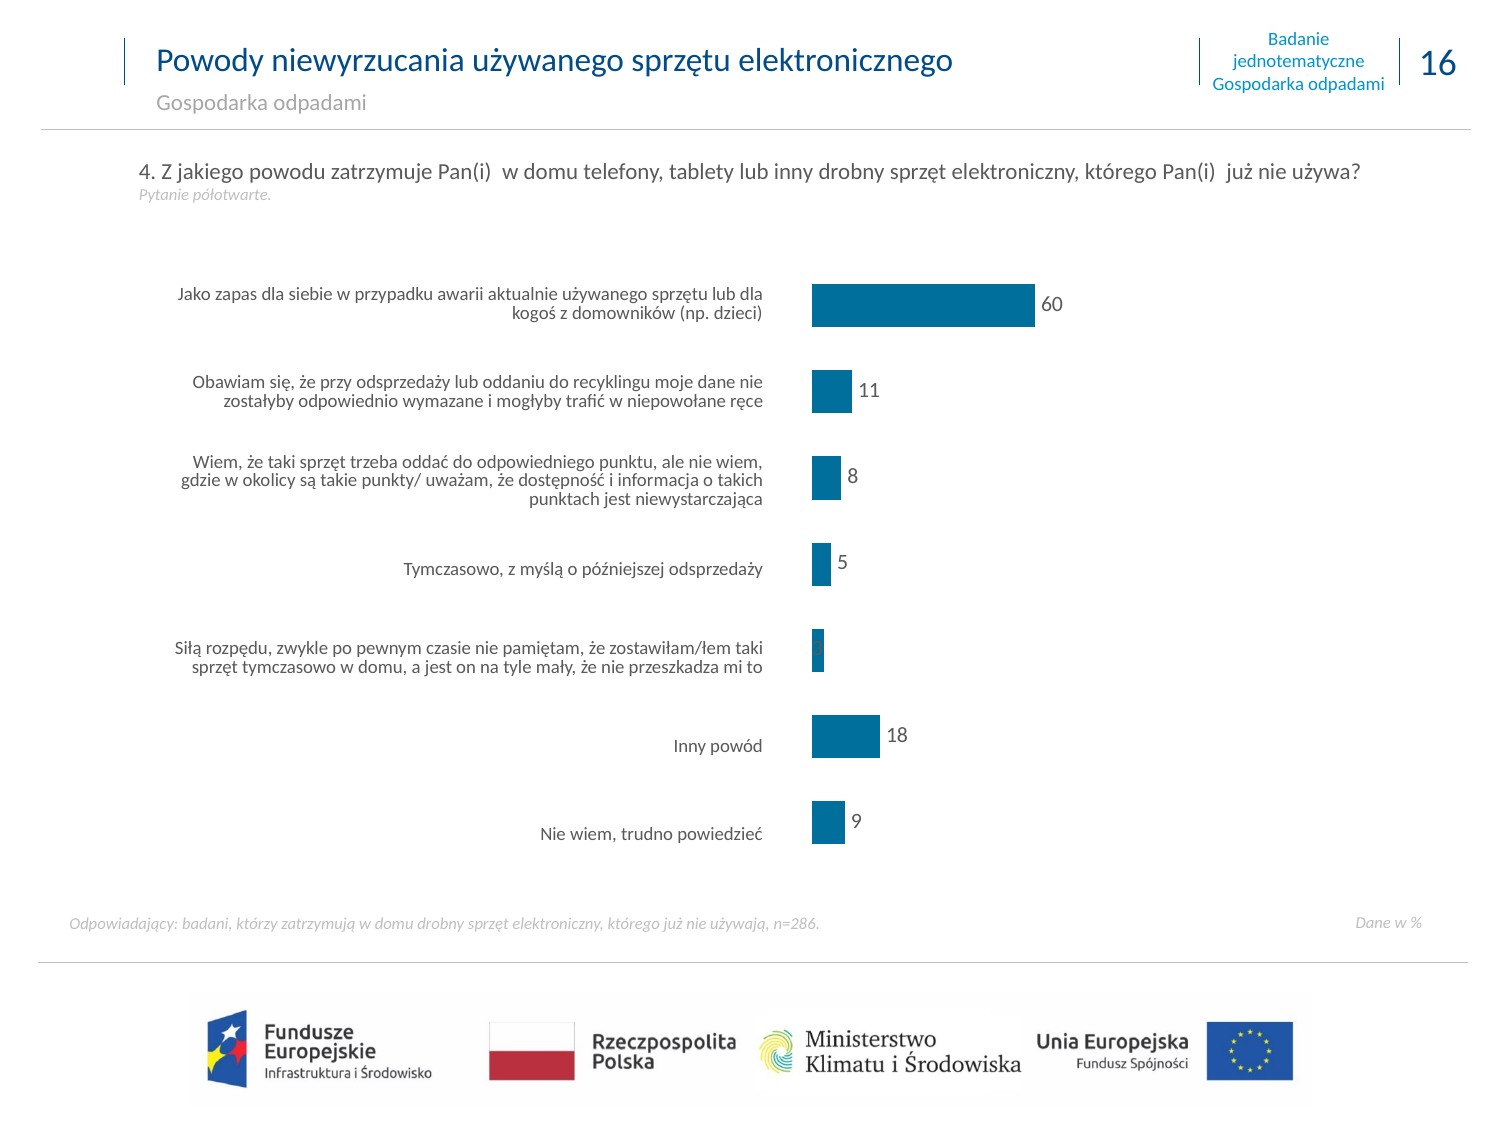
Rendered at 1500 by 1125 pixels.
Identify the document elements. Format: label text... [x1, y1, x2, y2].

table_cell Tymczasowo, z myślą o późniejszej odsprzedaży [156, 527, 763, 613]
picture [188, 991, 1312, 1107]
list Powody niewyrzucania używanego sprzętu elektronicznego [123, 30, 1199, 92]
table_cell Wiem, że taki sprzęt trzeba oddać do odpowiedniego punktu, ale nie wiem, gdzie w okolicy są takie punkty/ uważam, że dostępność i informacja o takich punktach jest niewystarczająca [156, 438, 763, 525]
table_cell Obawiam się, że przy odsprzedaży lub oddaniu do recyklingu moje dane nie zostałyby odpowiednio wymazane i mogłyby trafić w niepowołane ręce [156, 350, 763, 436]
table_cell Inny powód [156, 704, 763, 790]
chart [805, 260, 1252, 881]
list 4. Z jakiego powodu zatrzymuje Pan(i) w domu telefony, tablety lub inny drobny sprzęt elektroniczny, którego Pan(i) już nie używa? Pytanie półotwarte. [123, 148, 1447, 327]
table_cell Nie wiem, trudno powiedzieć [156, 792, 763, 879]
list Gospodarka odpadami [123, 92, 1197, 117]
list Odpowiadający: badani, którzy zatrzymują w domu drobny sprzęt elektroniczny, którego już nie używają, n=286. [54, 905, 1340, 941]
table_header Jako zapas dla siebie w przypadku awarii aktualnie używanego sprzętu lub dla kogoś z domowników (np. dzieci) [156, 261, 763, 348]
table_cell Siłą rozpędu, zwykle po pewnym czasie nie pamiętam, że zostawiłam/łem taki sprzęt tymczasowo w domu, a jest on na tyle mały, że nie przeszkadza mi to [156, 615, 763, 702]
text_box Dane w % [1340, 905, 1446, 941]
